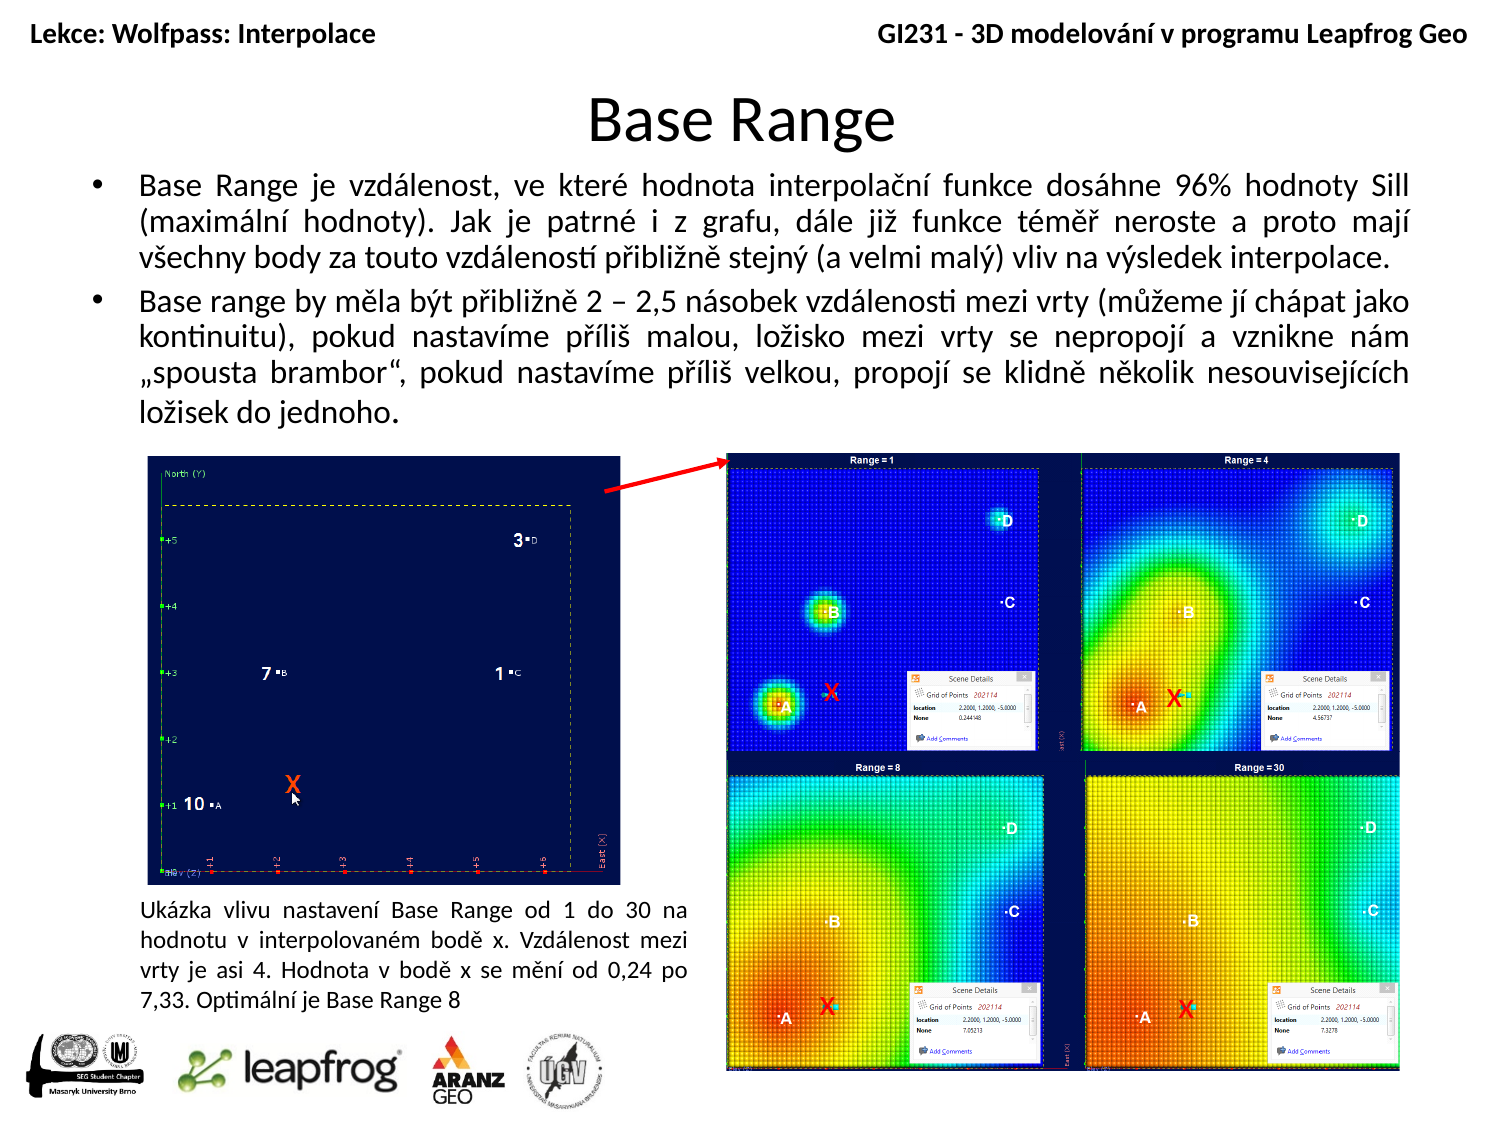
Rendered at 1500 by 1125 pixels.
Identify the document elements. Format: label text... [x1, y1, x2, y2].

picture [147, 455, 621, 885]
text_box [14, 1022, 605, 1112]
text_box Base Range [74, 20, 1425, 209]
text_box Base Range je vzdálenost, ve které hodnota interpolační funkce dosáhne 96% hodnoty Sill (maximální hodnoty). Jak je patrné i z grafu, dále již funkce téměř neroste a proto mají všechny body za touto vzdáleností přibližně stejný (a velmi malý) vliv na výsledek interpolace. Base range by měla být přibližně 2 – 2,5 násobek vzdálenosti mezi vrty (můžeme jí chápat jako kontinuitu), pokud nastavíme příliš malou, ložisko mezi vrty se nepropojí a vznikne nám „spousta brambor“, pokud nastavíme příliš velkou, propojí se klidně několik nesouvisejících ložisek do jednoho. [76, 160, 1427, 1012]
text_box [625, 457, 720, 487]
text_box Ukázka vlivu nastavení Base Range od 1 do 30 na hodnotu v interpolovaném bodě x. Vzdálenost mezi vrty je asi 4. Hodnota v bodě x se mění od 0,24 po 7,33. Optimální je Base Range 8 [125, 886, 704, 1022]
picture [725, 453, 1400, 1071]
text_box Lekce: Wolfpass: Interpolace GI231 - 3D modelování v programu Leapfrog Geo [15, 7, 1485, 127]
